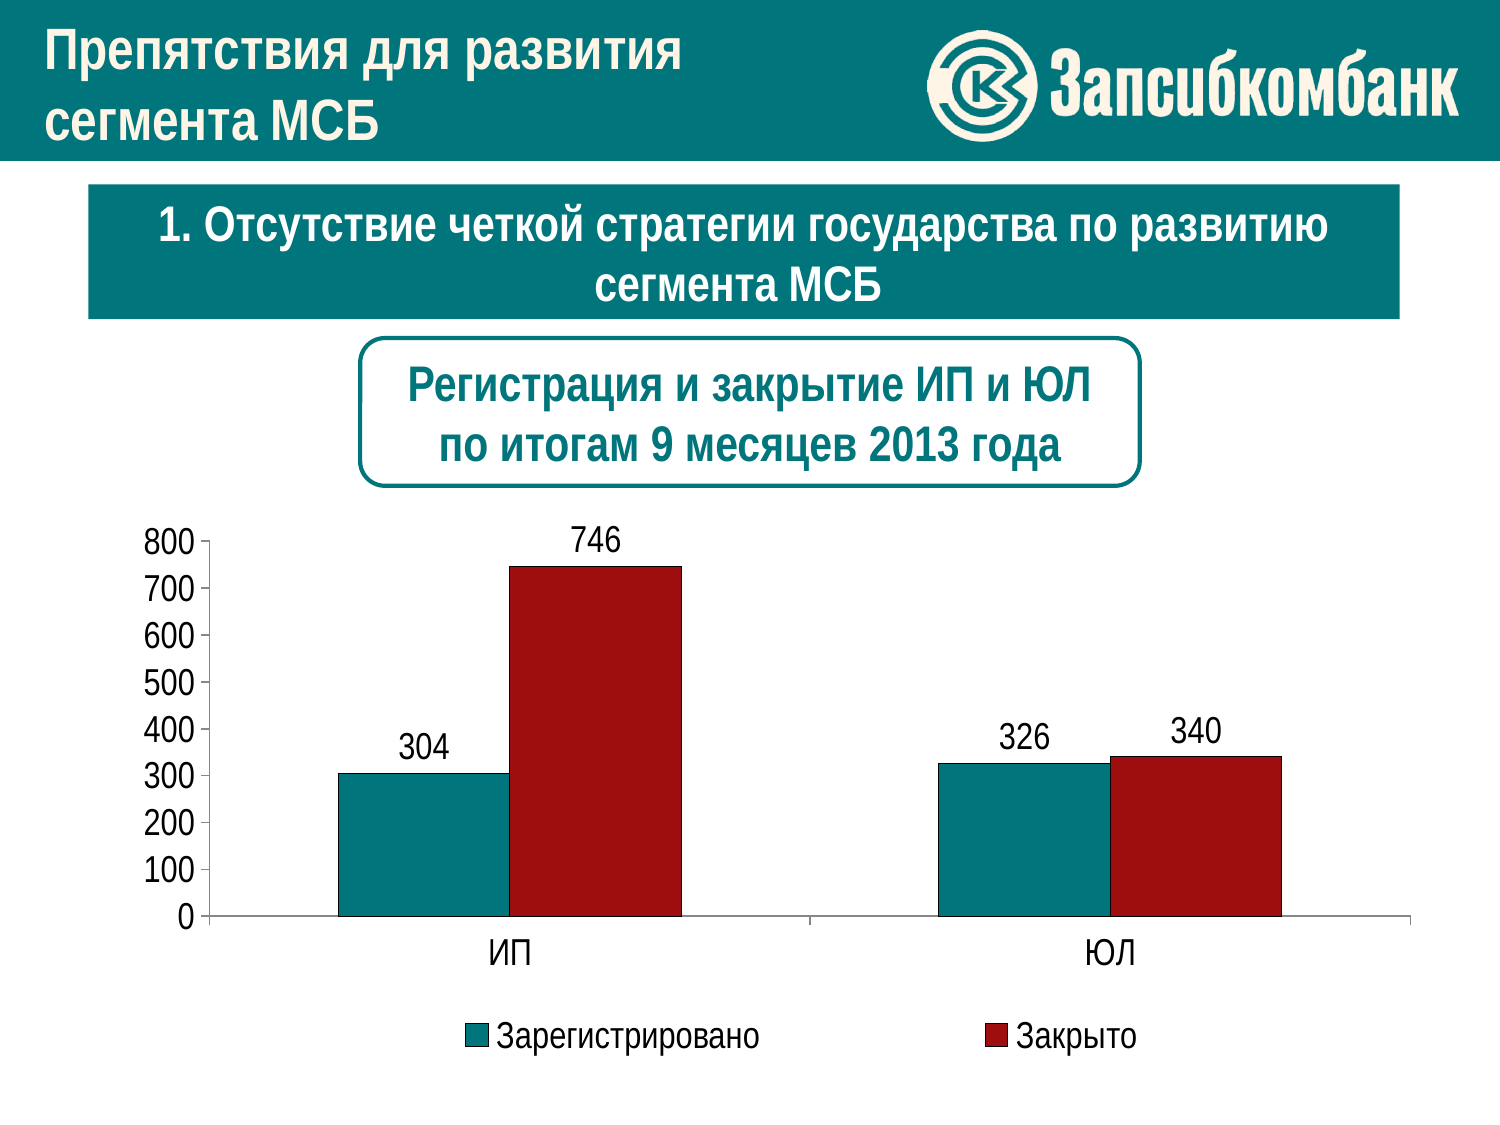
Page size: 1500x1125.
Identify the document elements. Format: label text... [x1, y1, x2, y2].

chart [111, 503, 1412, 1095]
picture [926, 30, 1460, 142]
text_box 1. Отсутствие четкой стратегии государства по развитию сегмента МСБ [88, 184, 1400, 320]
text_box Регистрация и закрытие ИП и ЮЛ по итогам 9 месяцев 2013 года [358, 335, 1142, 488]
text_box [0, 0, 1500, 161]
text_box Препятствия для развития сегмента МСБ [29, 4, 892, 159]
